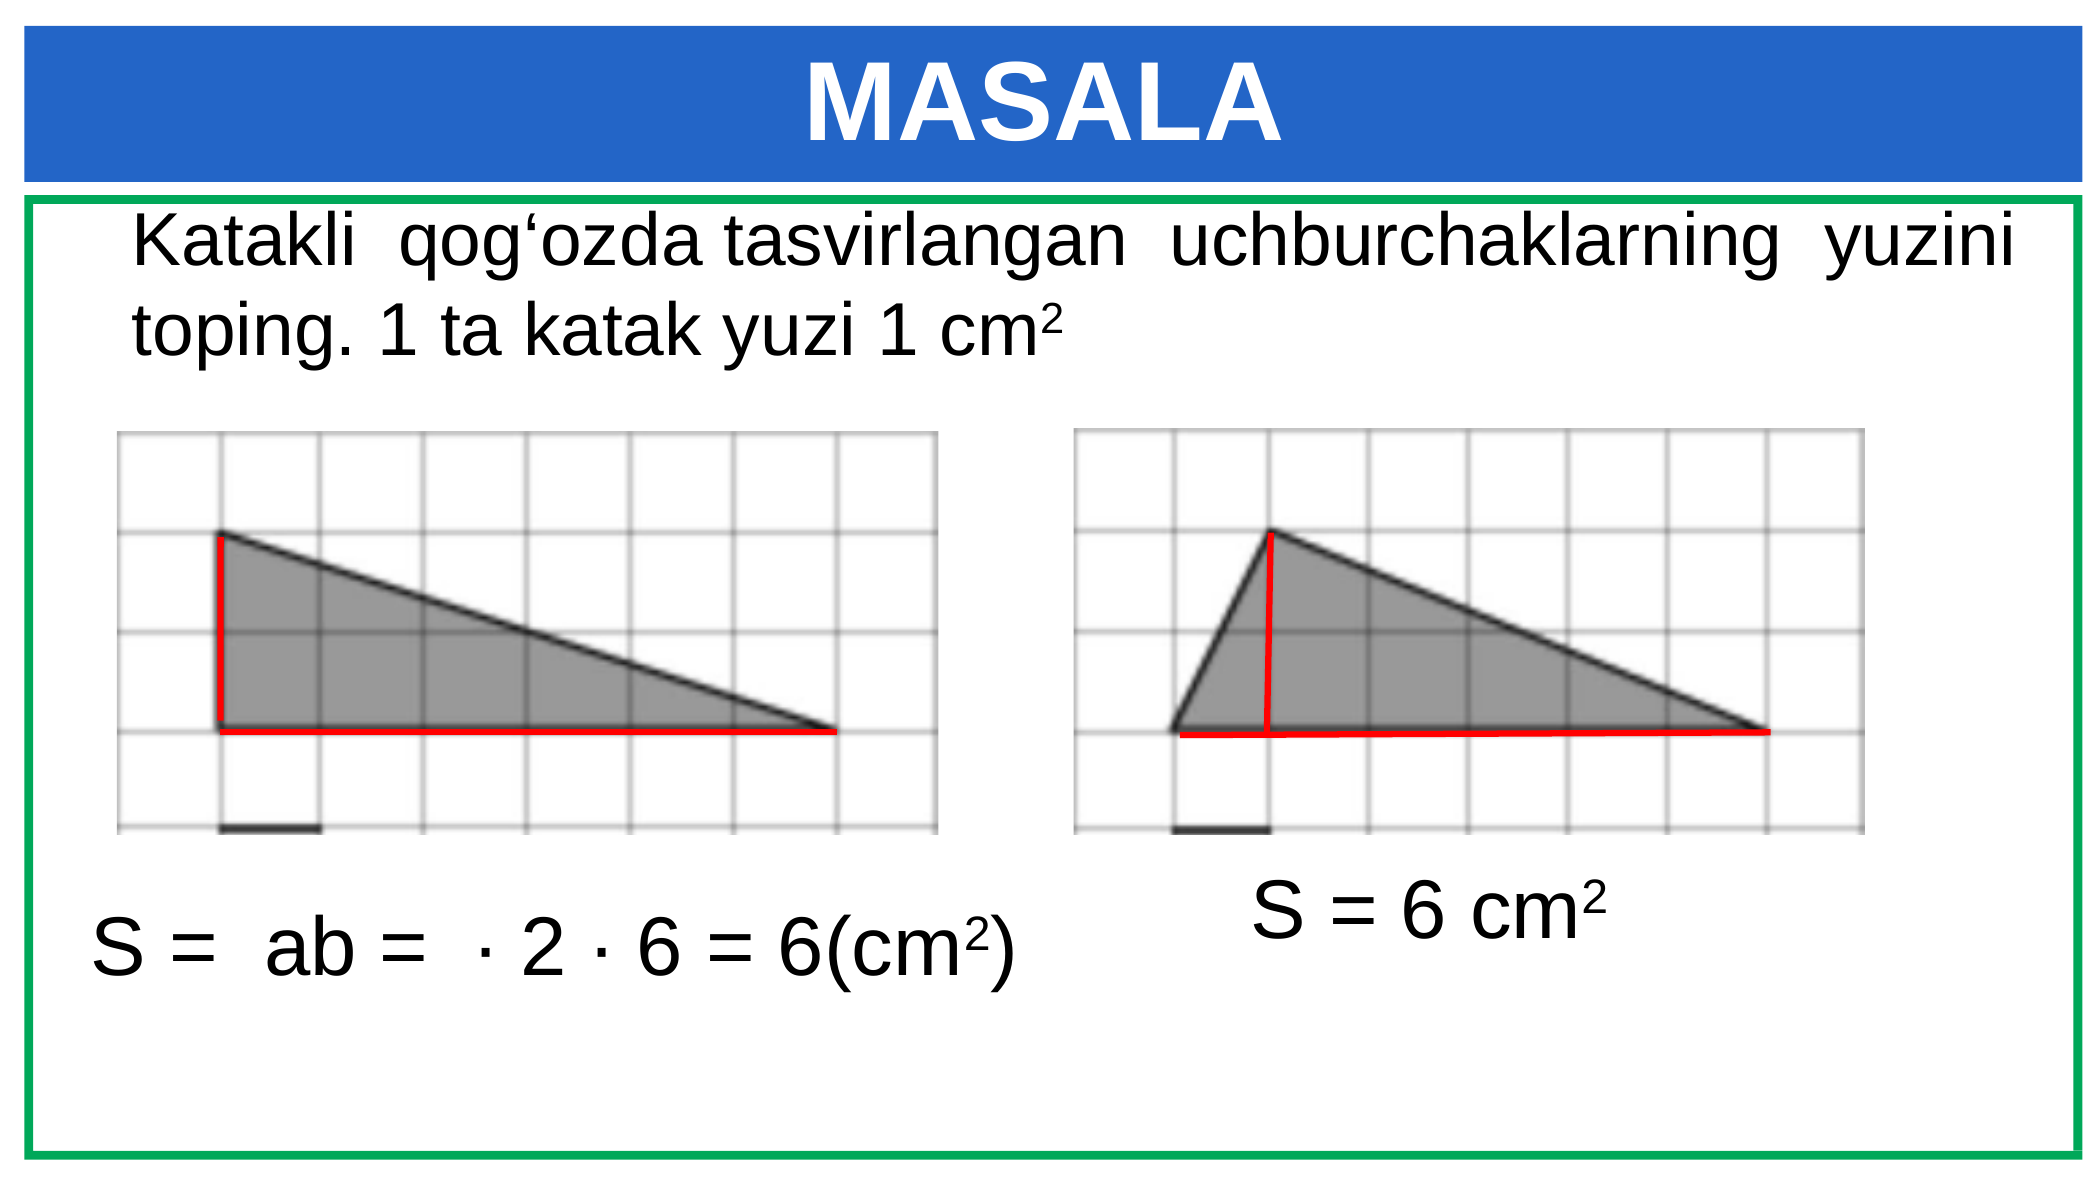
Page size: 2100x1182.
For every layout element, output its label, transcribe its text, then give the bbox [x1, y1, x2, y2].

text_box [1179, 732, 1771, 736]
text_box MASALA [81, 22, 2007, 164]
picture [1073, 428, 1866, 835]
text_box S = 6 cm2 [1235, 847, 1715, 963]
picture [116, 431, 939, 835]
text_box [1266, 532, 1271, 730]
text_box Katakli qog‘ozda tasvirlangan uchburchaklarning yuzini toping. 1 ta katak yuzi 1 cm2 [116, 128, 2100, 378]
